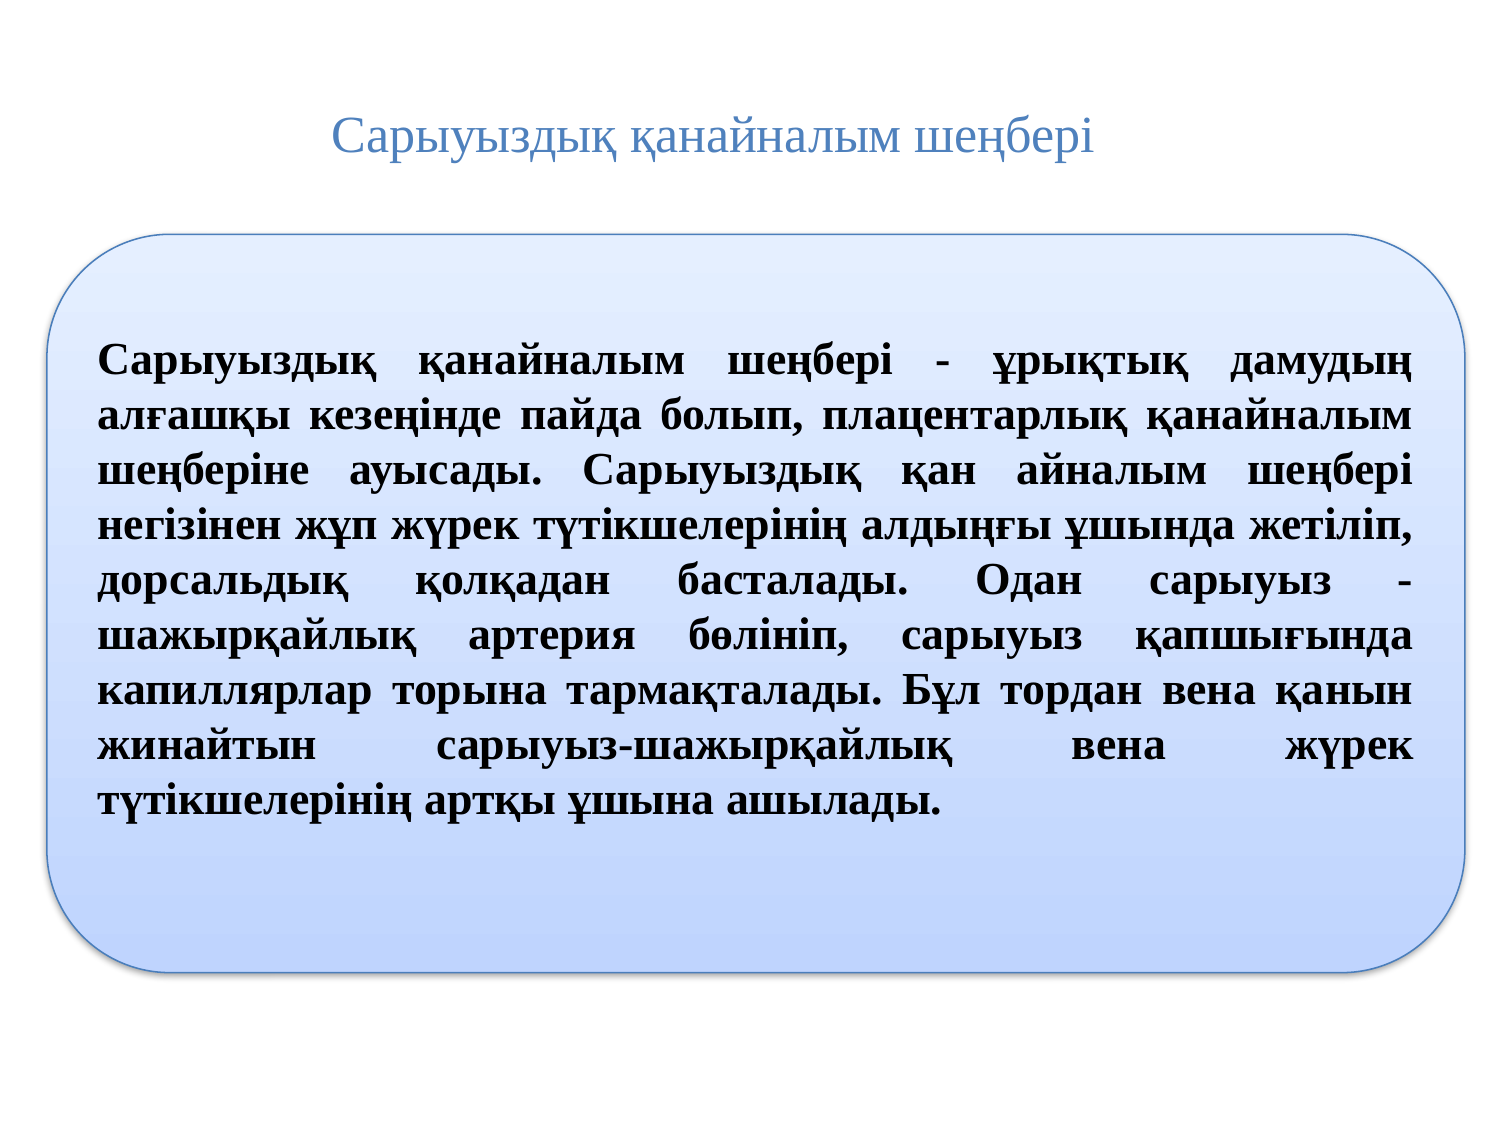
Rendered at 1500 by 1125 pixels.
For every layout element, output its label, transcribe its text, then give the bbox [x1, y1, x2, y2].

text_box Сарыуыздық қанайналым шеңбері - ұрықтық дамудың алғашқы кезеңінде пайда болып, плацентарлық қанайналым шеңберіне ауысады. Сарыуыздық қан айналым шеңбері негізінен жұп жүрек түтікшелерінің алдыңғы ұшында жетіліп, дорсальдық қолқадан басталады. Одан сарыуыз - шажырқайлық артерия бөлініп, сарыуыз қапшығында капиллярлар торына тармақталады. Бұл тордан вена қанын жинайтын сарыуыз-шажырқайлық вена жүрек түтікшелерінің артқы ұшына ашылады. [46, 233, 1466, 974]
title Сарыуыздық қанайналым шеңбері [82, 0, 1345, 263]
